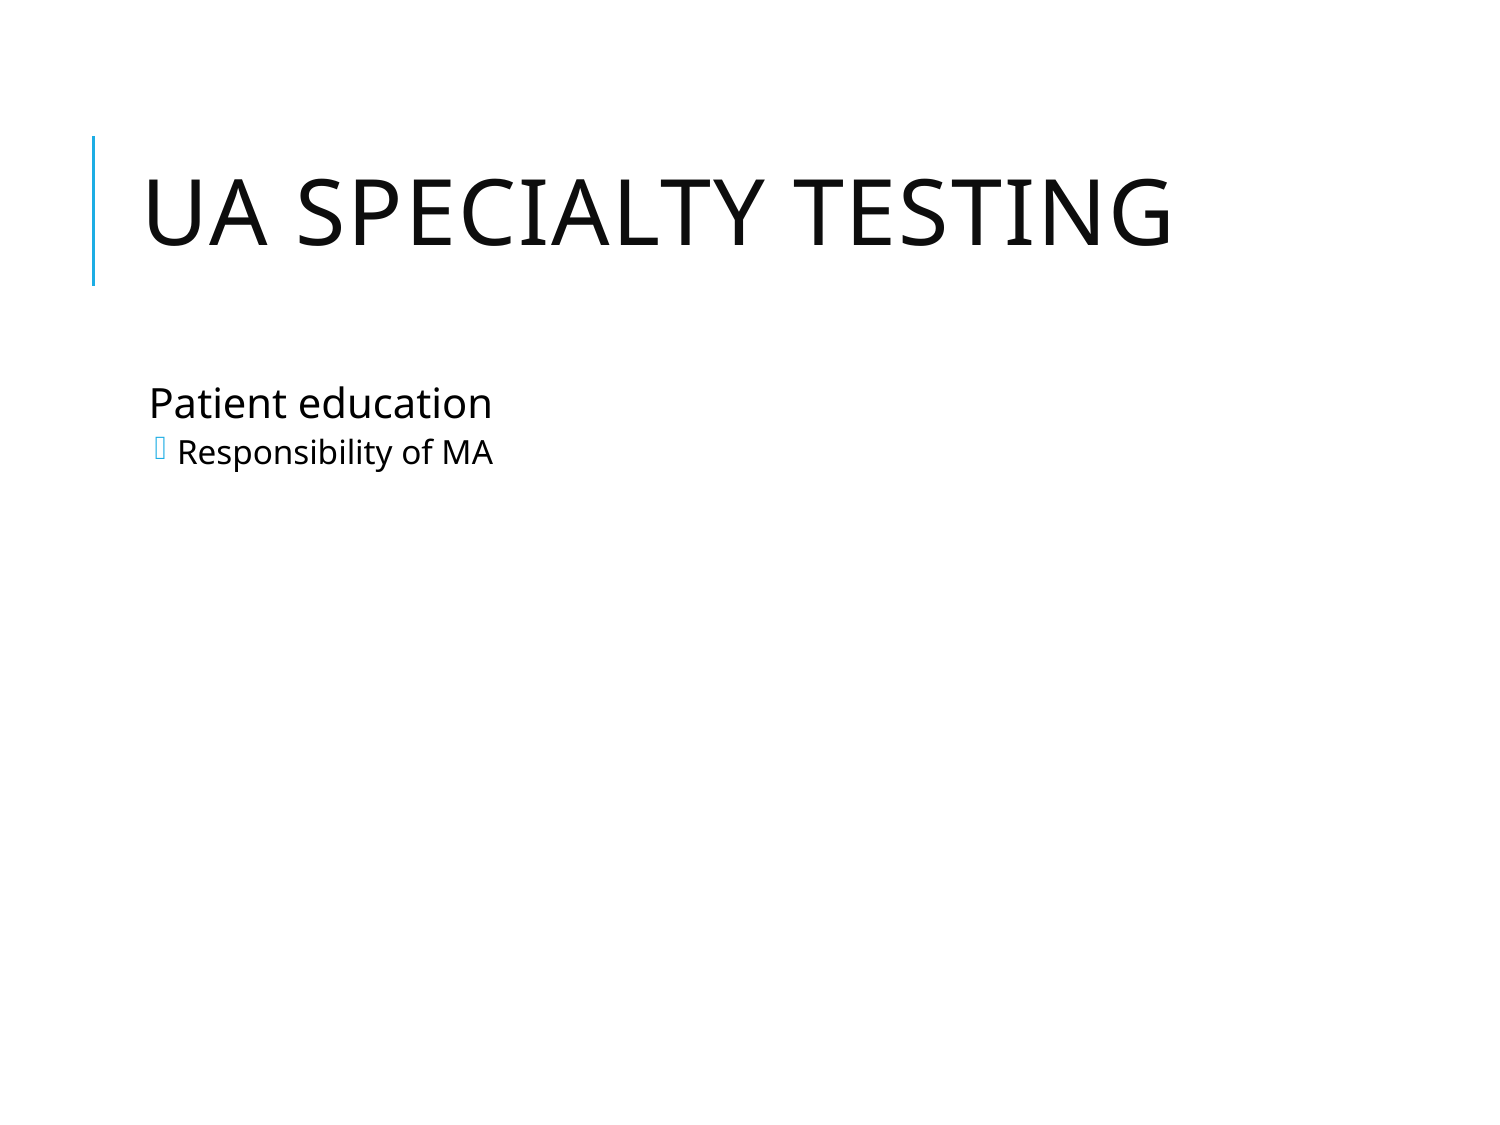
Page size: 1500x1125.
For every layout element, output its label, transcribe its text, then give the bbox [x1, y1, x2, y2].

list Patient education Responsibility of MA [126, 375, 1322, 1035]
title UA Specialty Testing [126, 96, 1322, 342]
